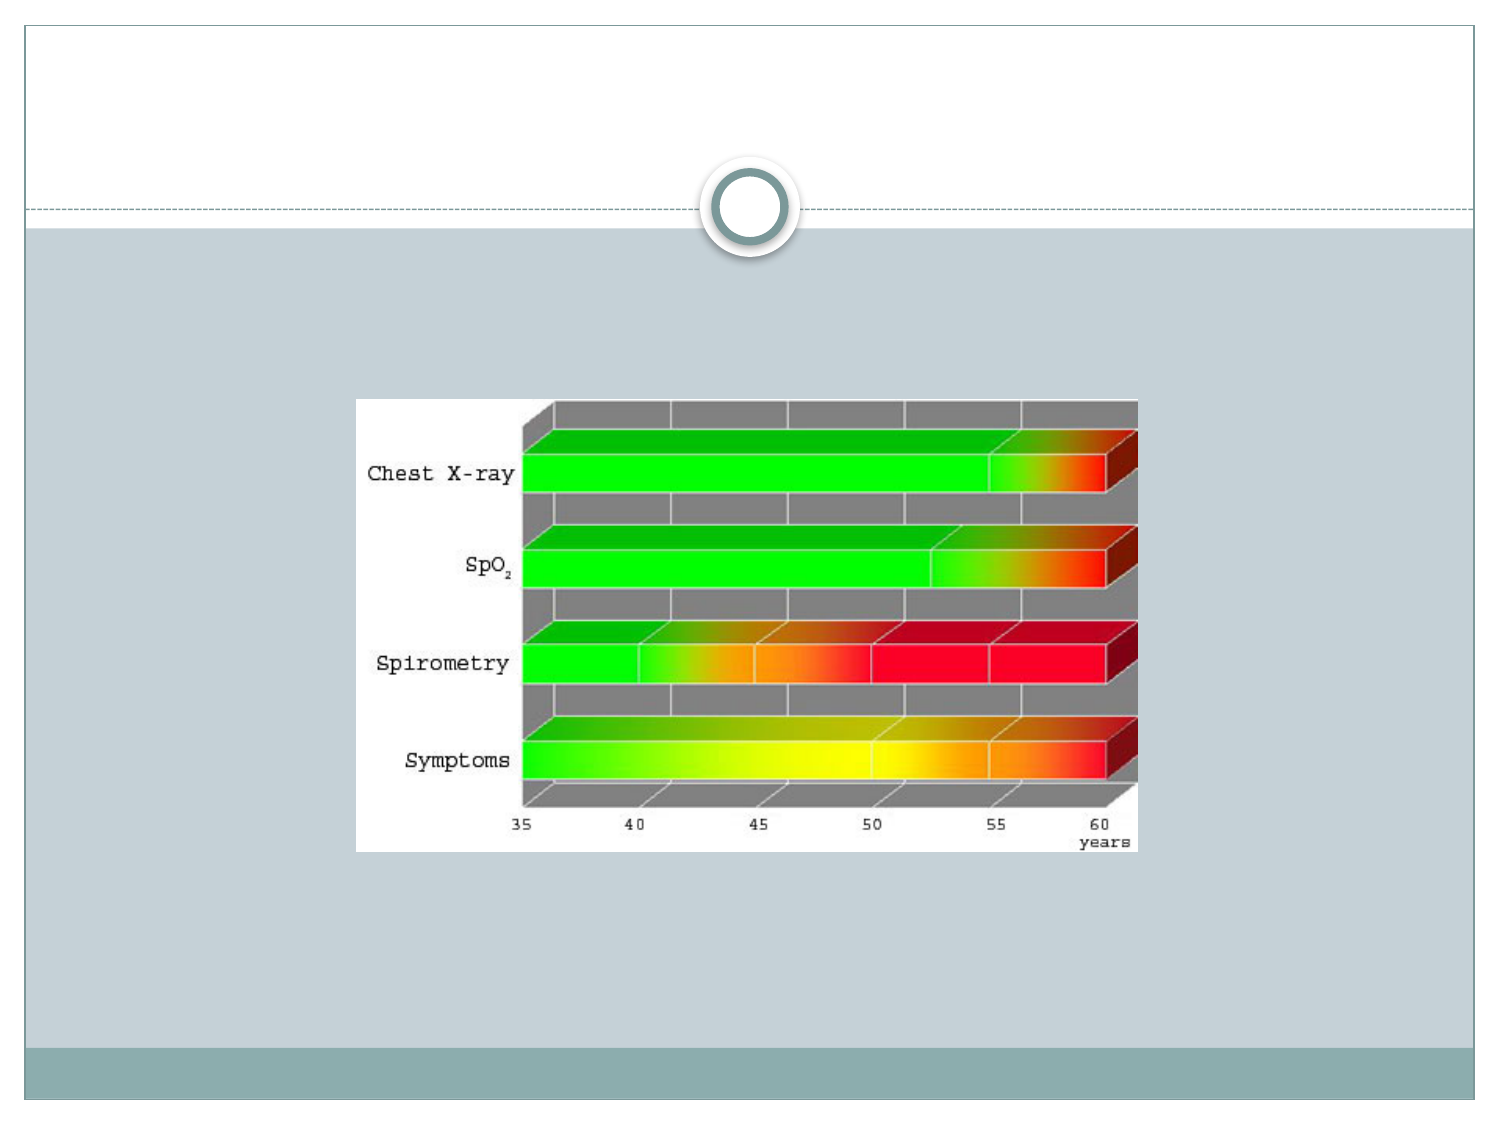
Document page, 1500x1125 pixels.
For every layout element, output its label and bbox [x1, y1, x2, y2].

list [356, 399, 1138, 852]
